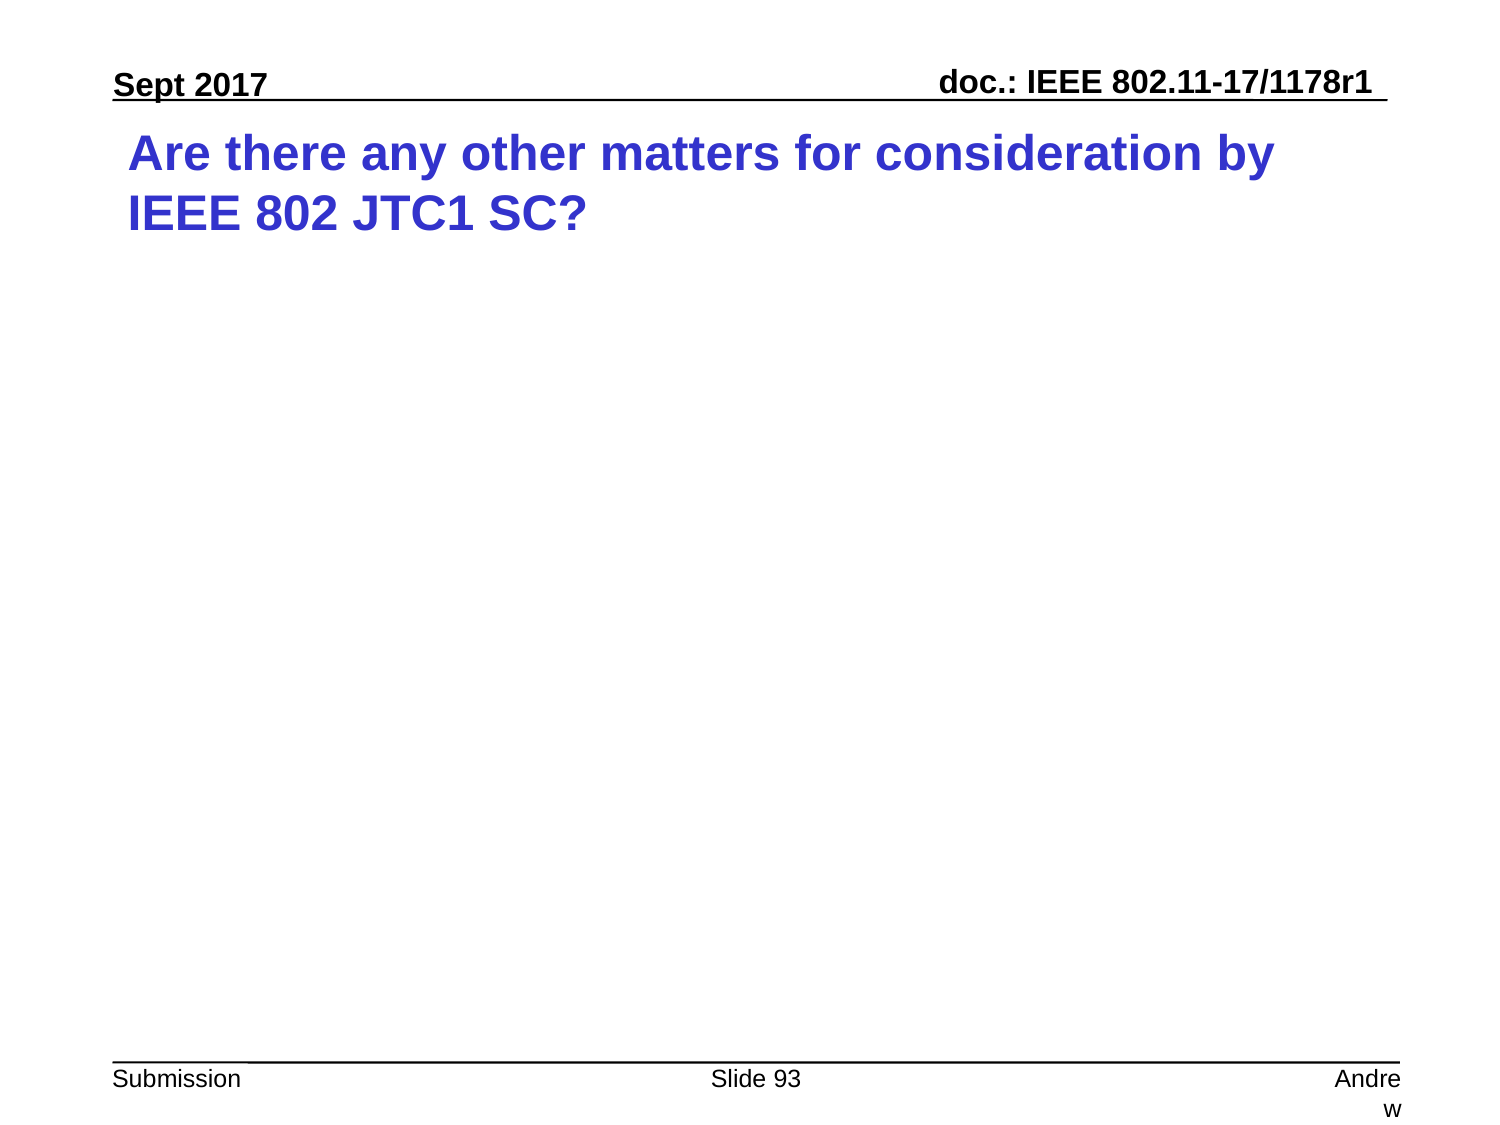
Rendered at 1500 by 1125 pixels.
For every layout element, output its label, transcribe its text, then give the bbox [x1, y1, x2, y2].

slide_number Slide 93 [709, 1061, 803, 1093]
title Are there any other matters for consideration by IEEE 802 JTC1 SC? [112, 112, 1388, 288]
footer Andrew Myles, Cisco [1320, 1061, 1402, 1093]
